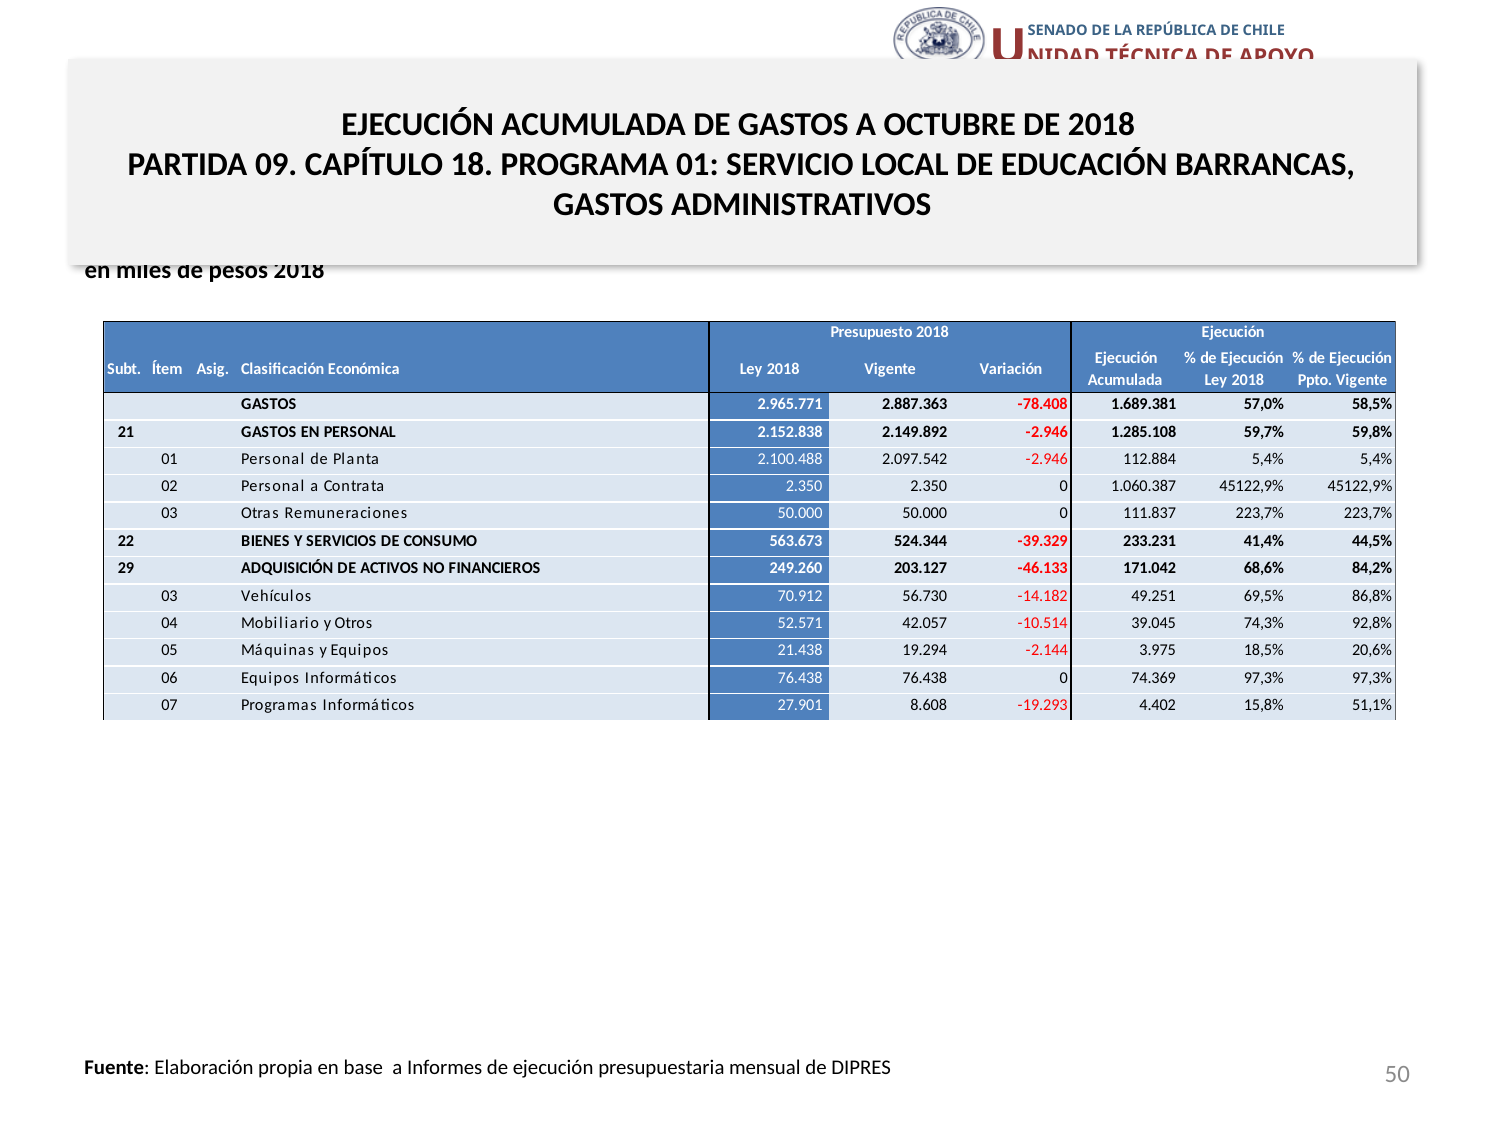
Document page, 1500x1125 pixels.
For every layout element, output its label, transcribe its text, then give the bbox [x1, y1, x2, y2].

title EJECUCIÓN ACUMULADA DE GASTOS A OCTUBRE DE 2018 PARTIDA 09. CAPÍTULO 18. PROGRAMA 01: SERVICIO LOCAL DE EDUCACIÓN BARRANCAS, GASTOS ADMINISTRATIVOS [68, 60, 1416, 264]
picture [102, 320, 1398, 722]
picture [893, 7, 987, 60]
slide_number 50 [1074, 1042, 1425, 1103]
text_box en miles de pesos 2018 [69, 271, 1420, 321]
